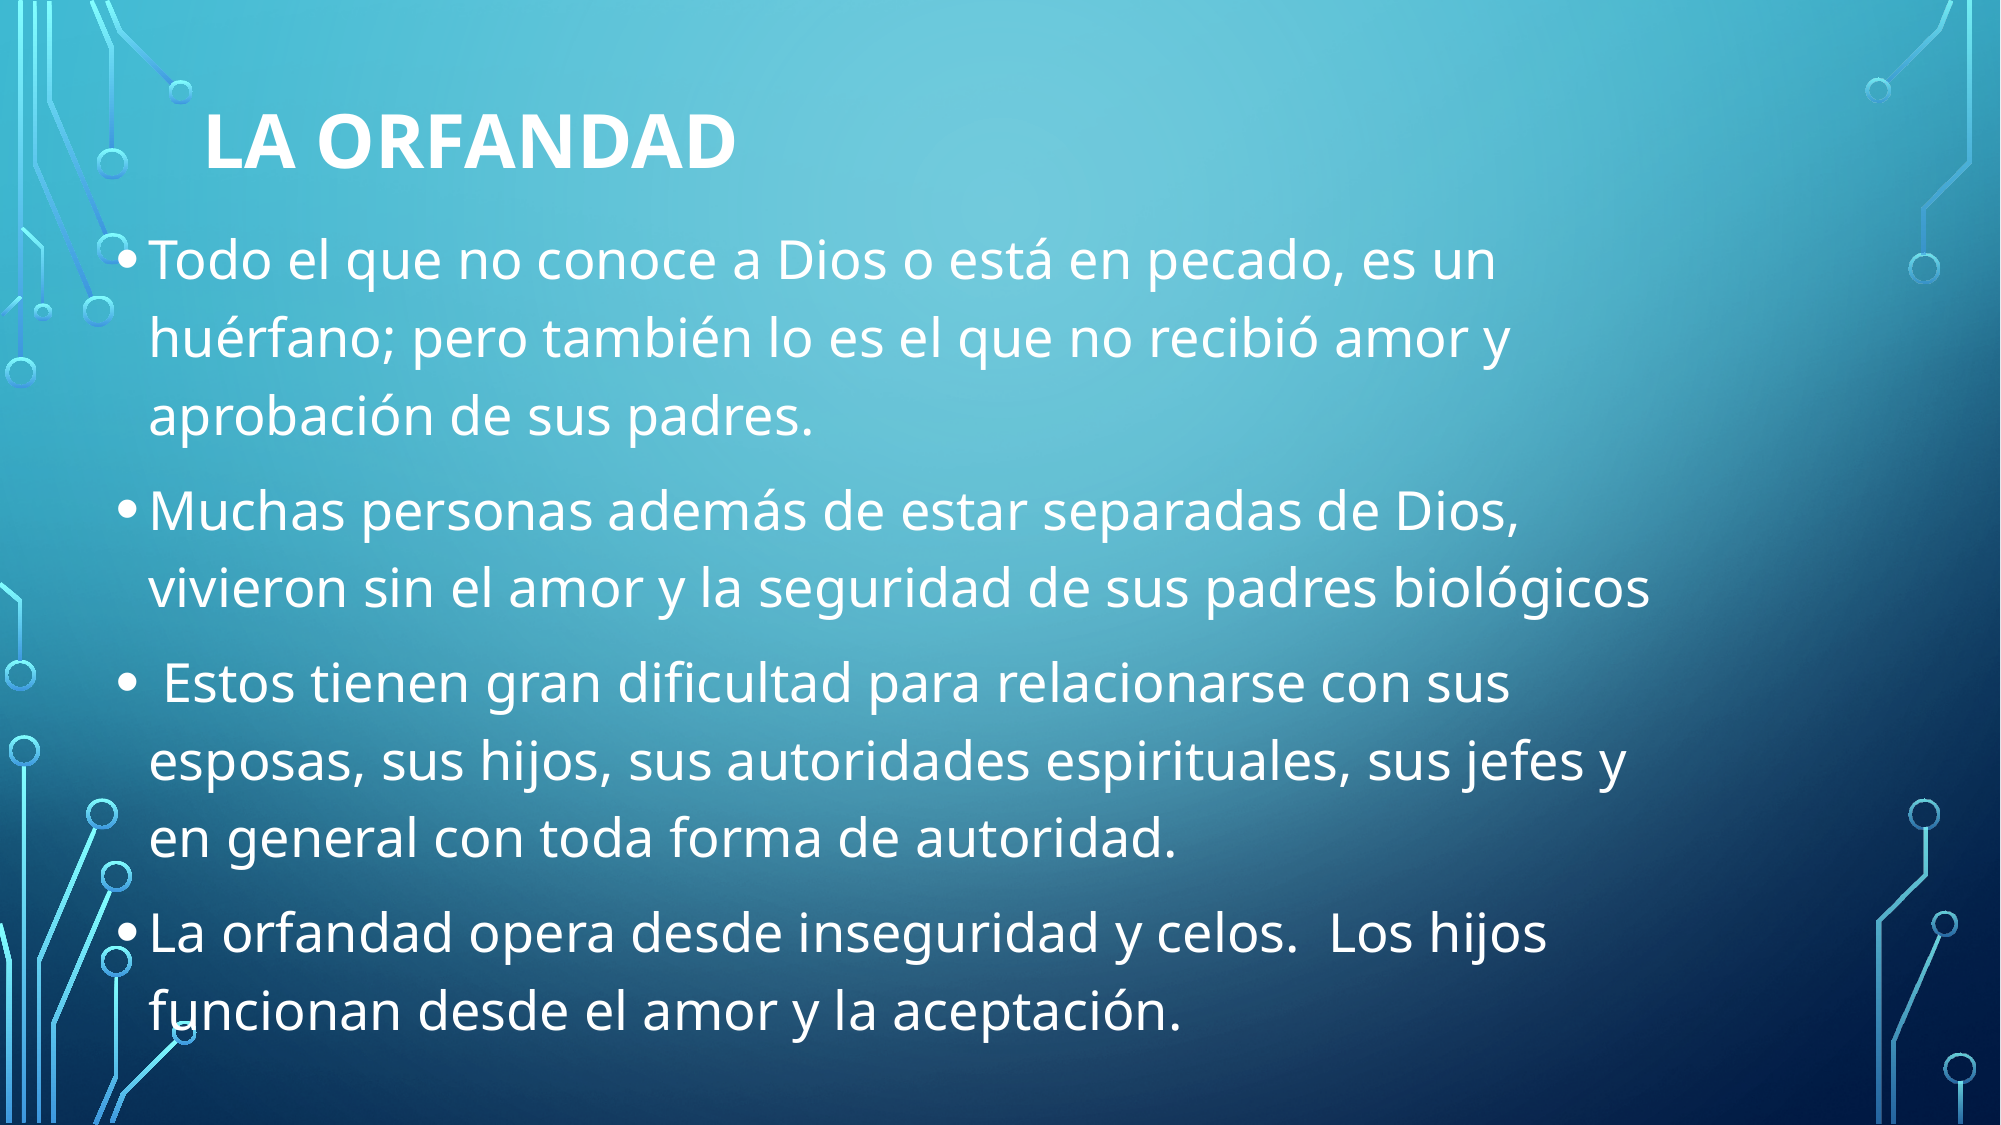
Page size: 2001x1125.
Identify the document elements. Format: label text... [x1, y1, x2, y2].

list Todo el que no conoce a Dios o está en pecado, es un huérfano; pero también lo es el que no recibió amor y aprobación de sus padres. Muchas personas además de estar separadas de Dios, vivieron sin el amor y la seguridad de sus padres biológicos Estos tienen gran dificultad para relacionarse con sus esposas, sus hijos, sus autoridades espirituales, sus jefes y en general con toda forma de autoridad. La orfandad opera desde inseguridad y celos. Los hijos funcionan desde el amor y la aceptación. [100, 205, 1684, 1077]
title La Orfandad [187, 0, 1813, 288]
